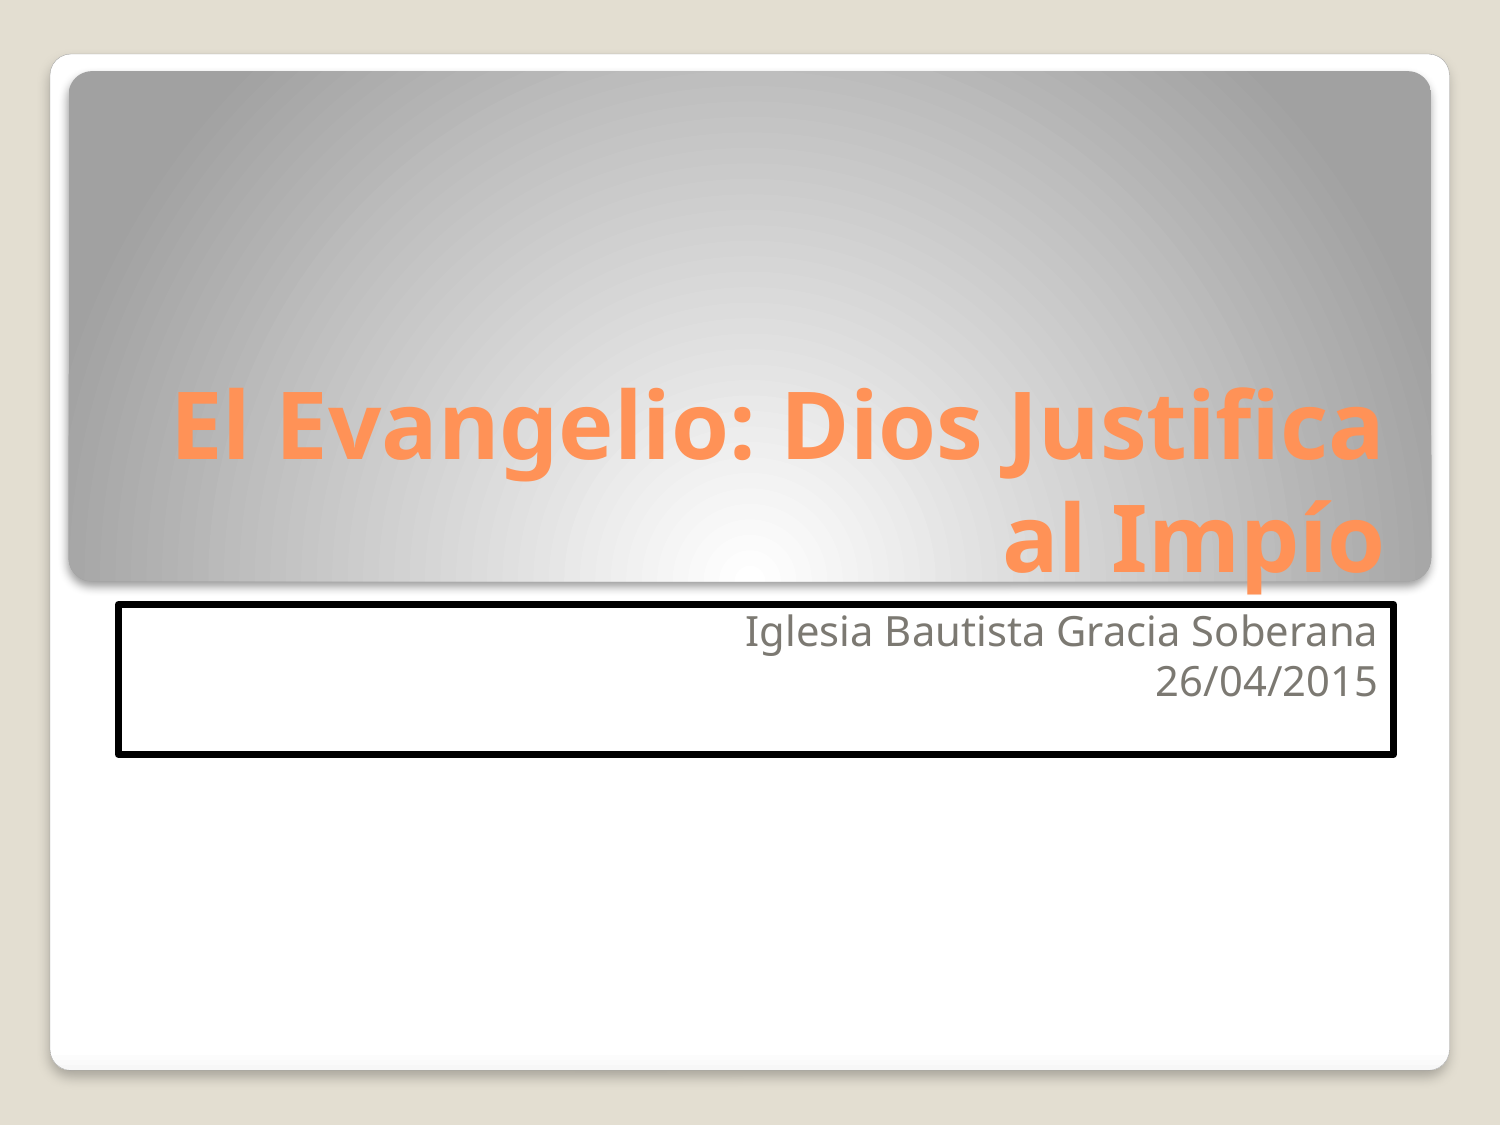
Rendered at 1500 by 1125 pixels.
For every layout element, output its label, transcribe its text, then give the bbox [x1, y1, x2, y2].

title El Evangelio: Dios Justifica al Impío [118, 298, 1394, 599]
subtitle Iglesia Bautista Gracia Soberana 26/04/2015 [115, 601, 1397, 758]
